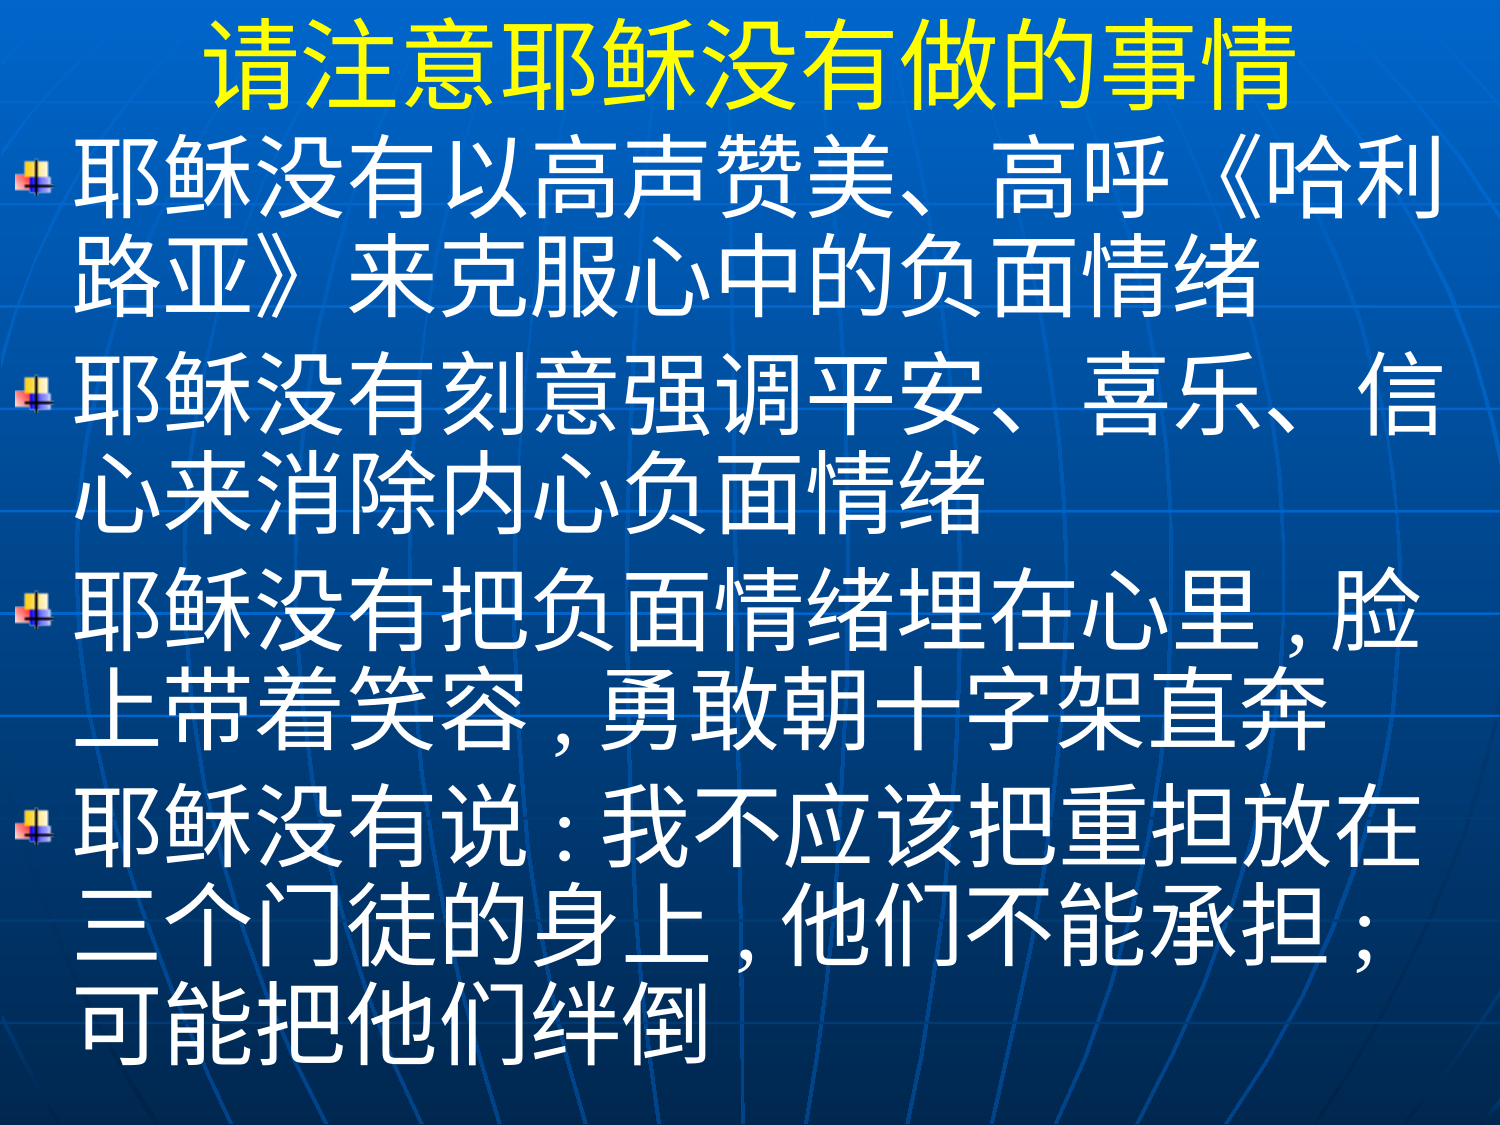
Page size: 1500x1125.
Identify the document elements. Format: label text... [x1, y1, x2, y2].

picture [15, 806, 54, 845]
picture [15, 589, 54, 629]
list 耶稣没有以高声赞美、高呼《哈利路亚》来克服心中的负面情绪 耶稣没有刻意强调平安、喜乐、信心来消除内心负面情绪 耶稣没有把负面情绪埋在心里,脸上带着笑容,勇敢朝十字架直奔 耶稣没有说:我不应该把重担放在三个门徒的身上,他们不能承担;可能把他们绊倒 [0, 125, 1500, 1125]
title 请注意耶稣没有做的事情 [0, 0, 1500, 125]
picture [15, 373, 54, 413]
picture [15, 157, 54, 196]
